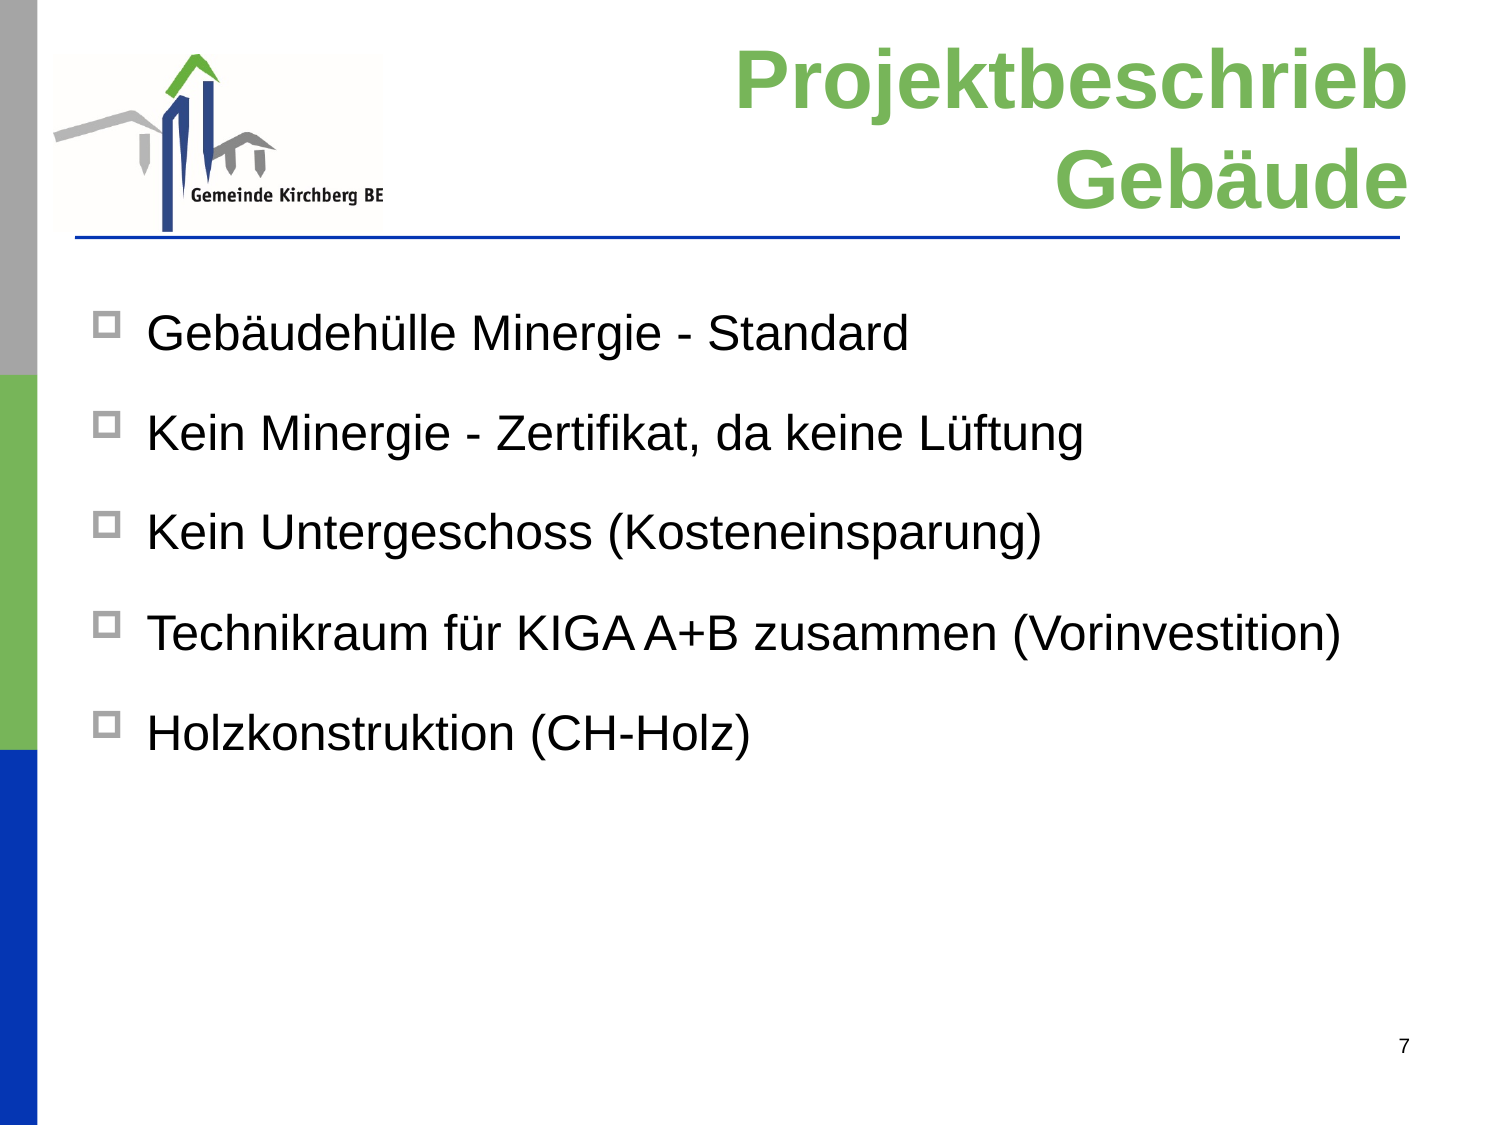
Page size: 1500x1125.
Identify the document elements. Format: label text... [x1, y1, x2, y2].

picture [53, 54, 383, 232]
list Gebäudehülle Minergie - Standard Kein Minergie - Zertifikat, da keine Lüftung Kein Untergeschoss (Kosteneinsparung) Technikraum für KIGA A+B zusammen (Vorinvestition) Holzkonstruktion (CH-Holz) [74, 262, 1426, 998]
title Projektbeschrieb Gebäude [407, 42, 1426, 233]
slide_number 7 [1074, 1024, 1426, 1101]
